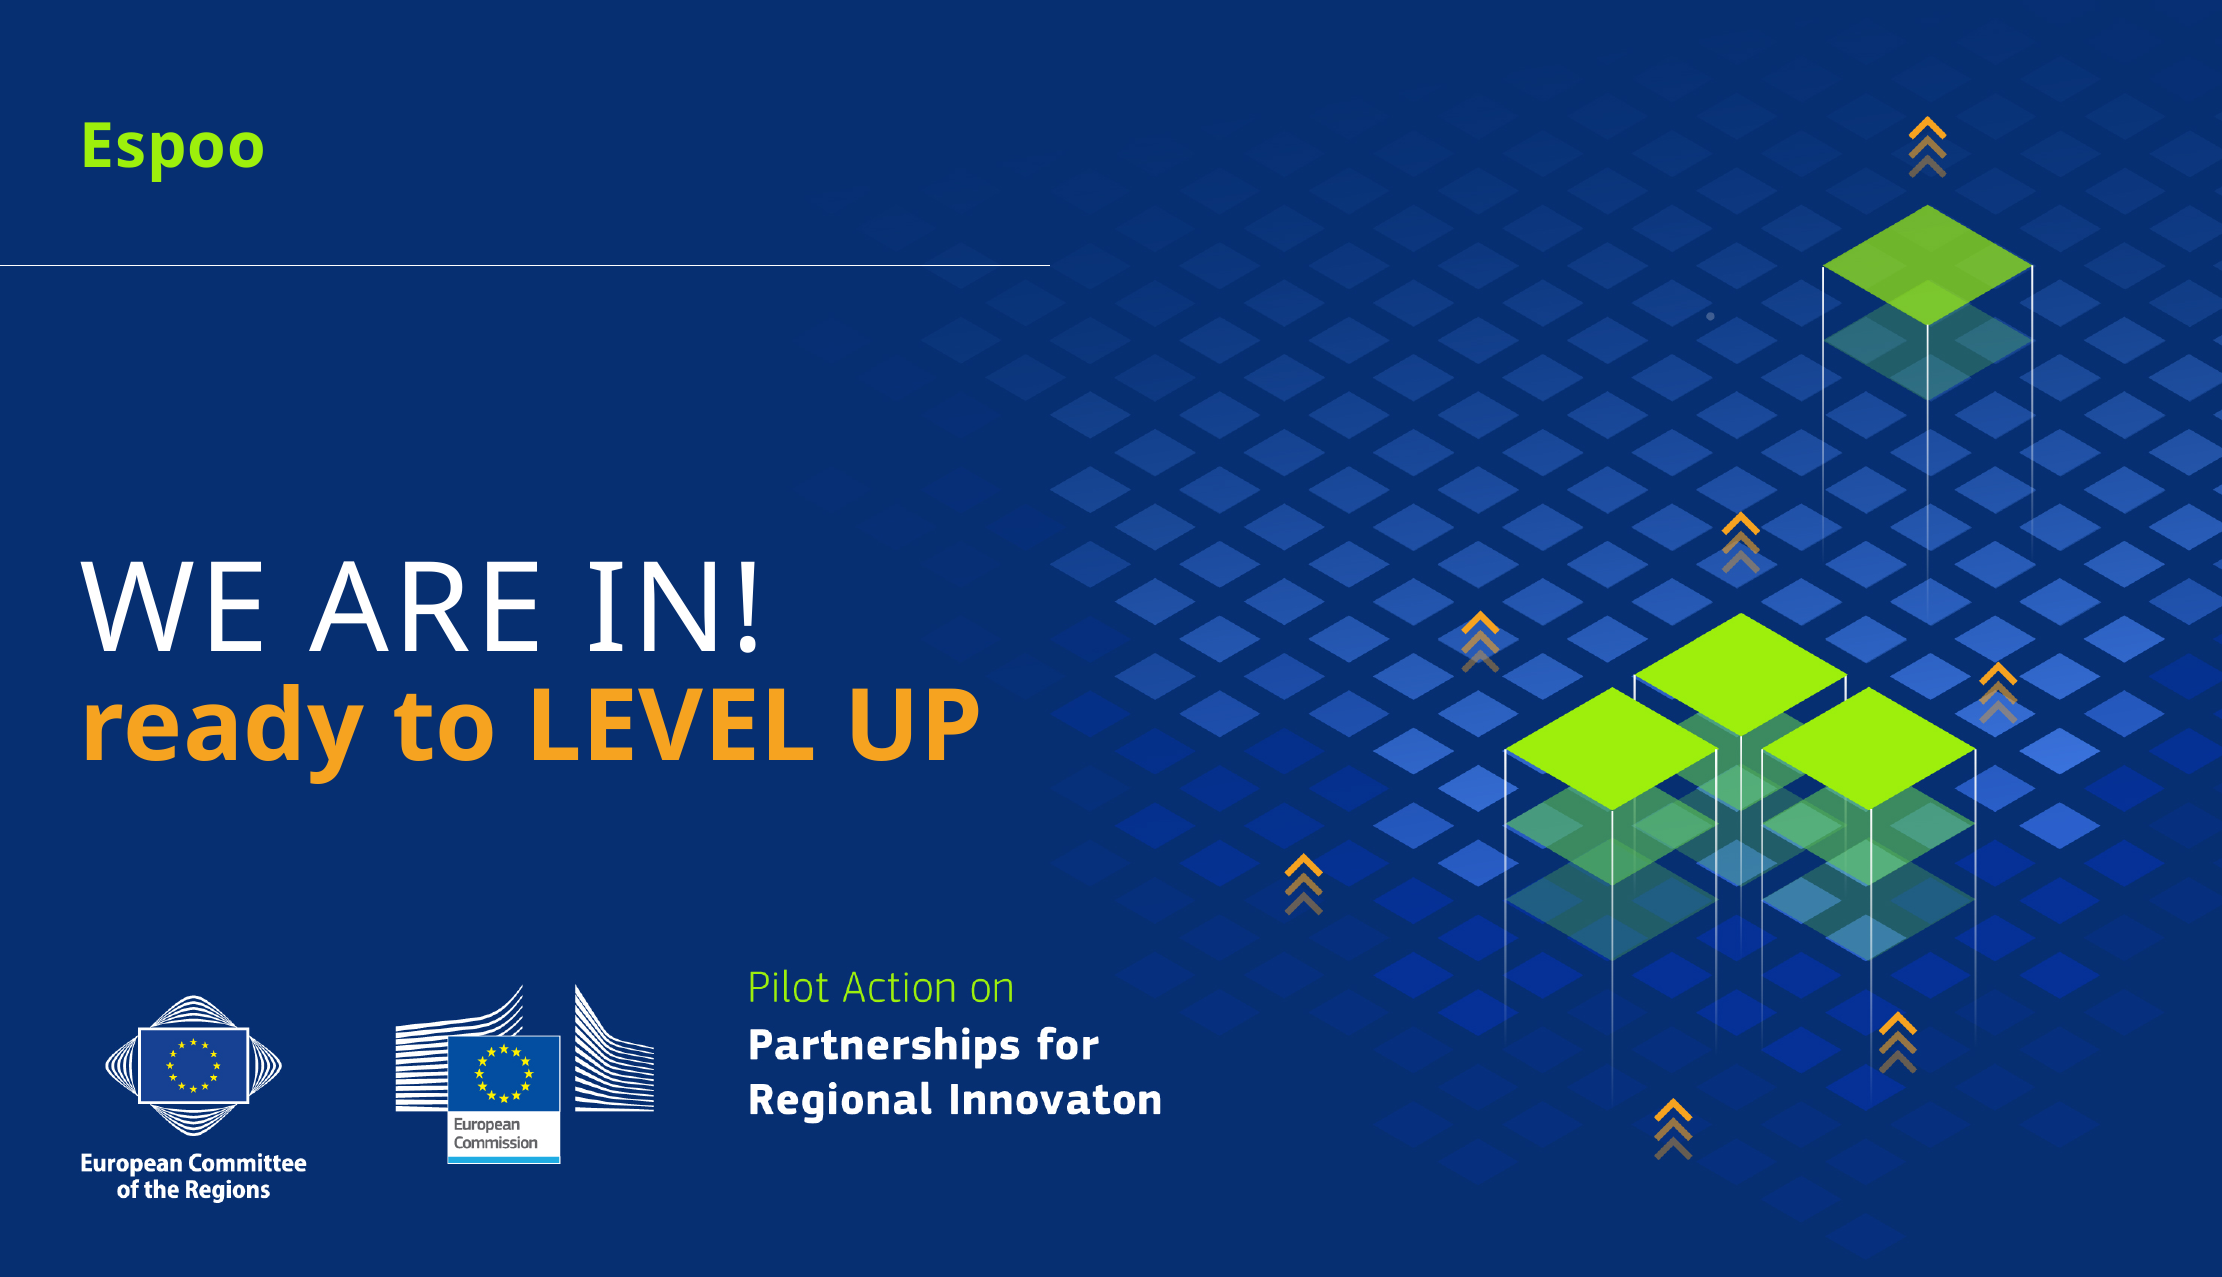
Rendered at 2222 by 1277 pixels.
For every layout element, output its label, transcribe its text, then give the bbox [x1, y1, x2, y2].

text_box Espoo [64, 97, 1050, 188]
text_box WE ARE IN! ready to LEVEL UP [64, 519, 1565, 788]
picture [0, 0, 2222, 1277]
